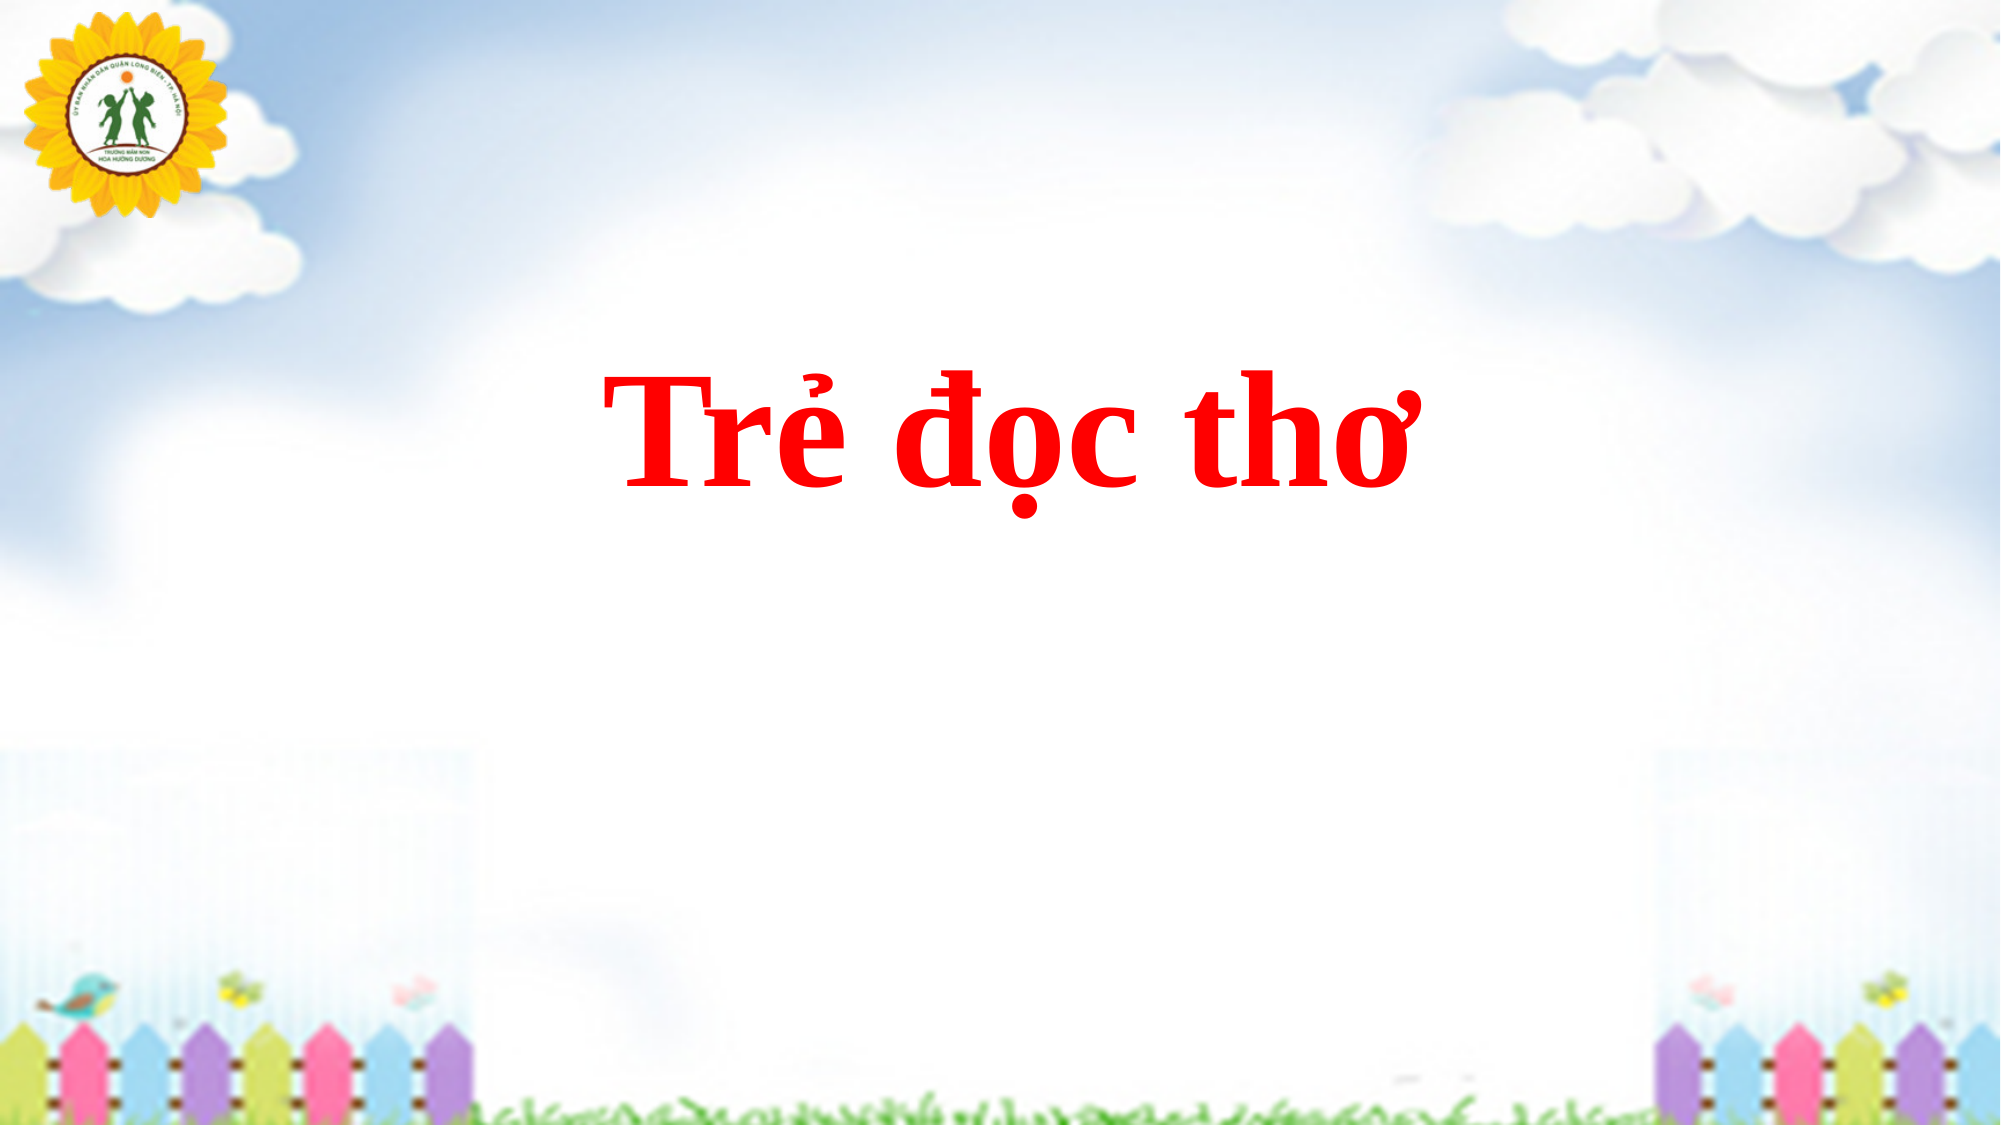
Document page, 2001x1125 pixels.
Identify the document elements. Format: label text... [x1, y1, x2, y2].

picture [0, 0, 2001, 1125]
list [24, 11, 231, 218]
text_box Trẻ đọc thơ [587, 312, 1675, 528]
